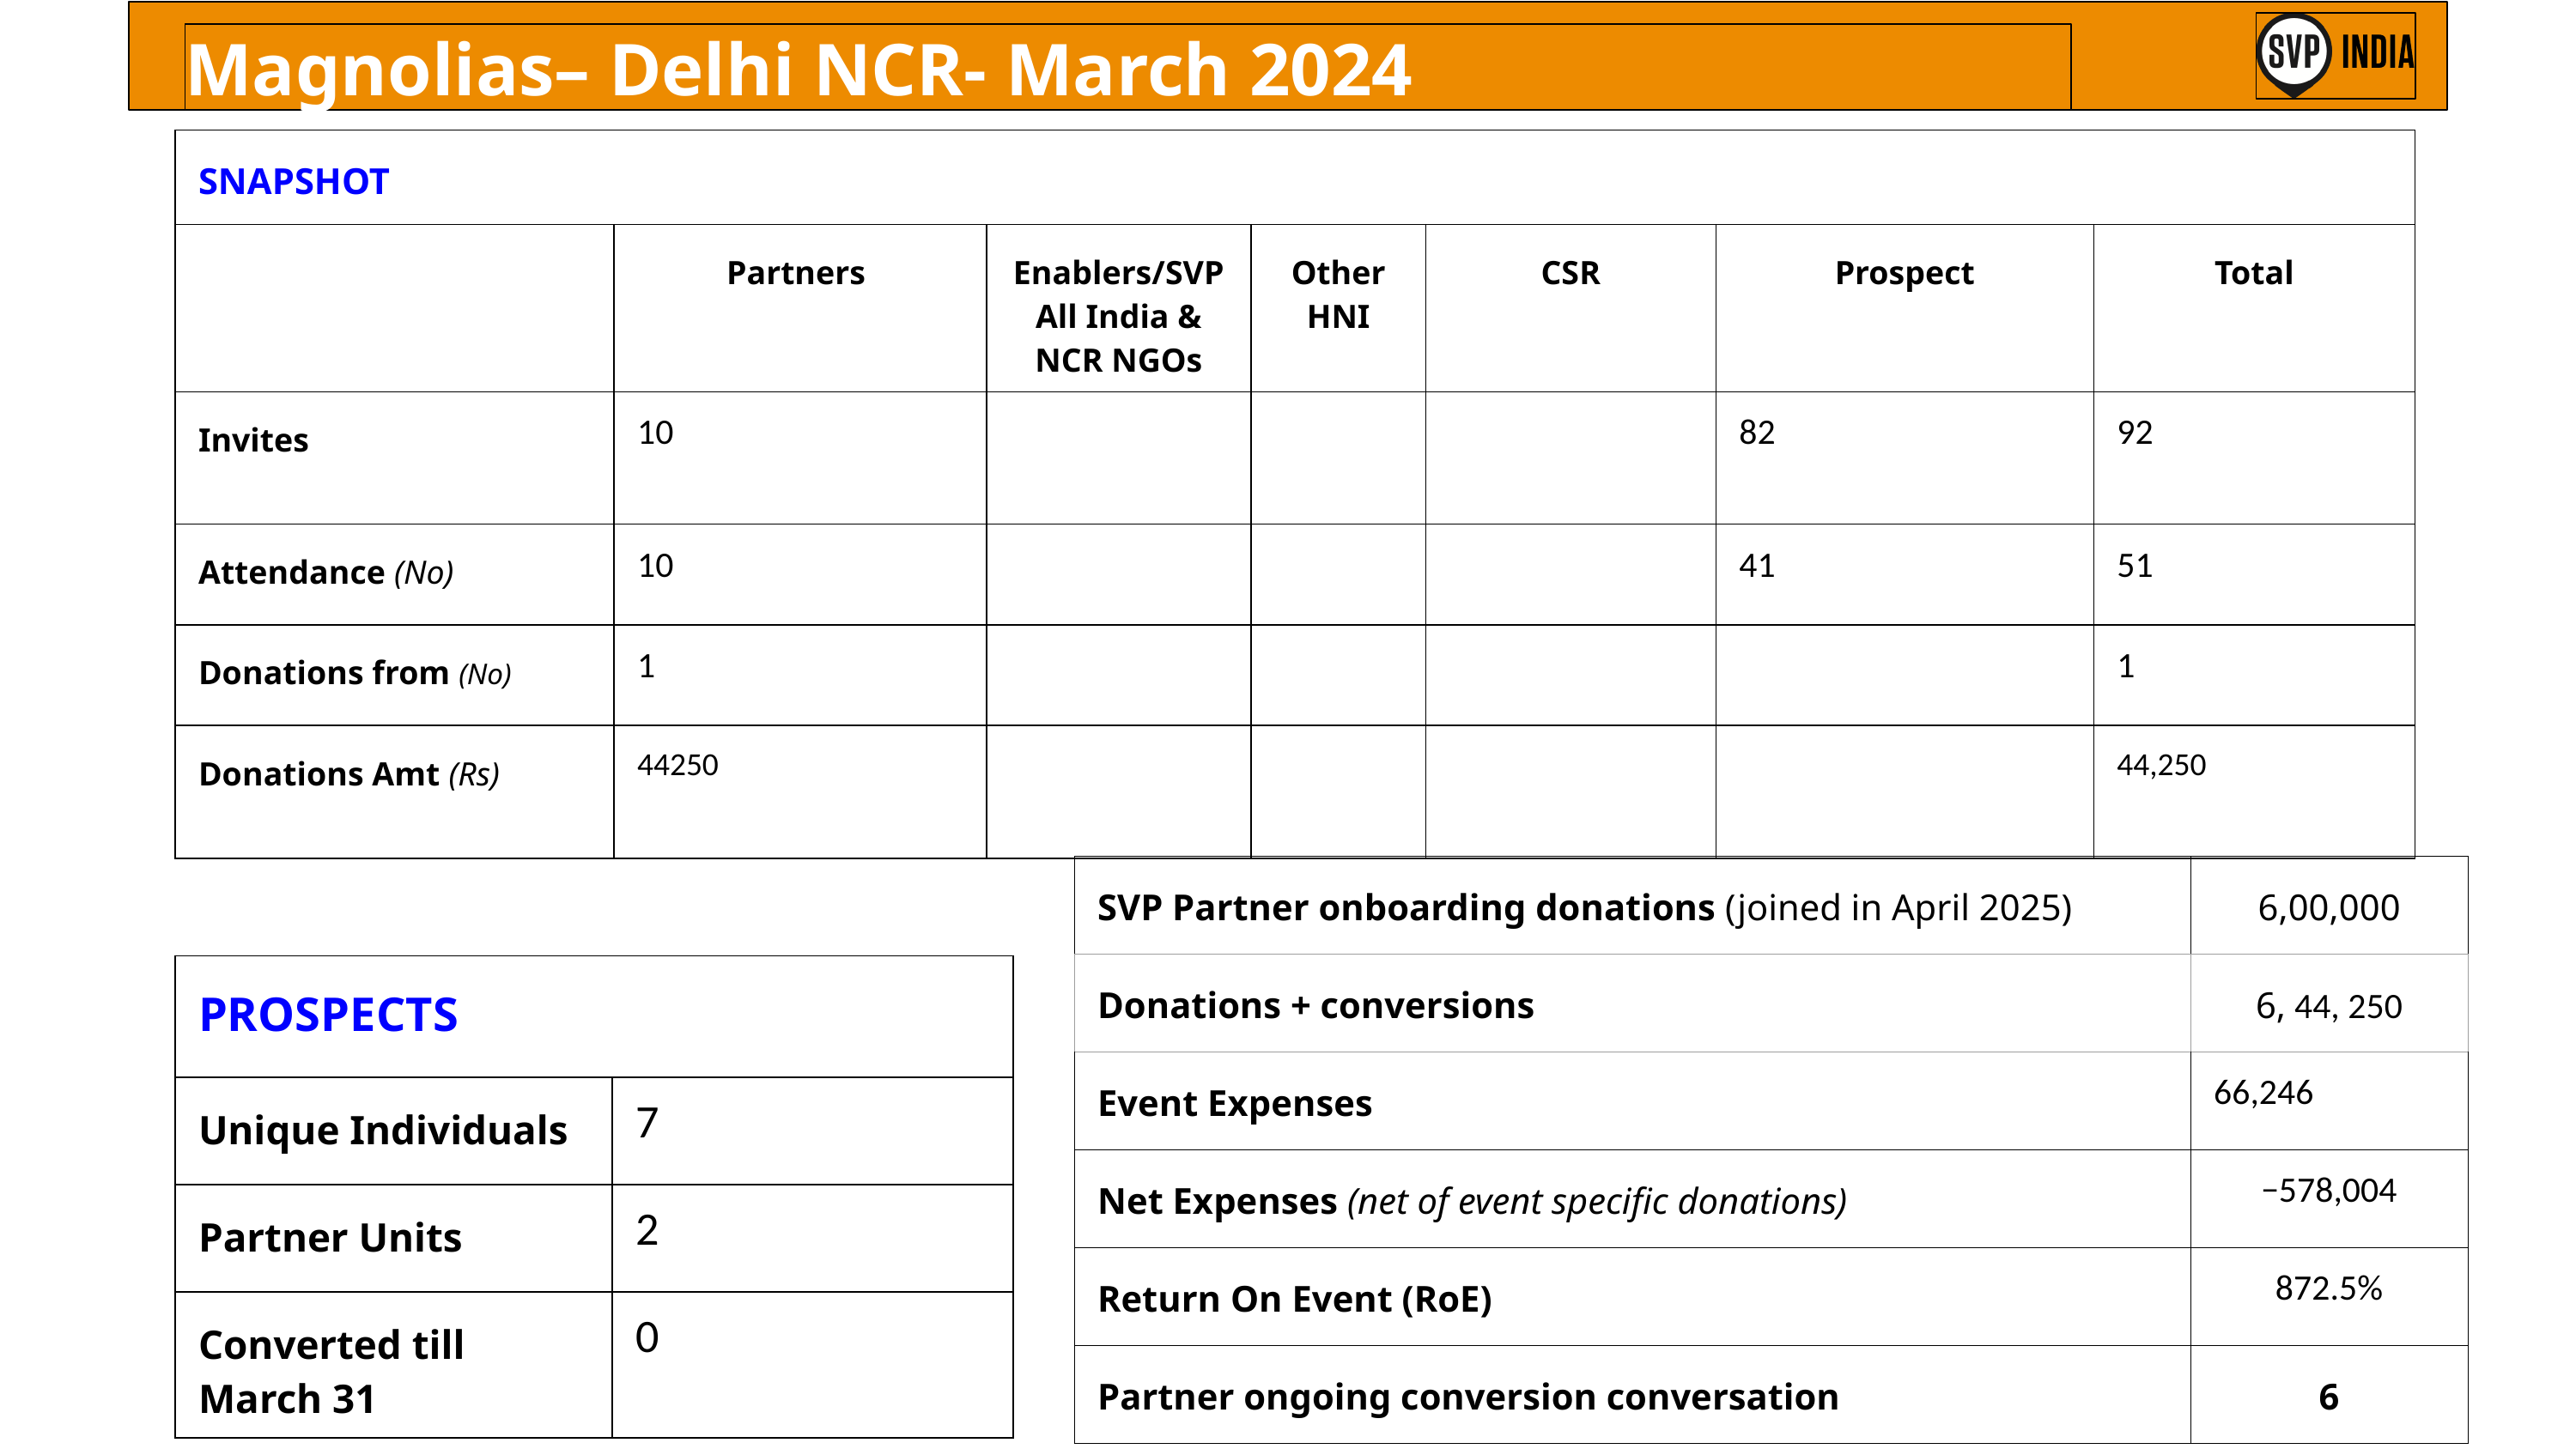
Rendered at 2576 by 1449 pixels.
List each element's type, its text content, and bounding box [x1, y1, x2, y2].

table_cell 872.5% [2191, 1248, 2468, 1345]
table_cell 7 [613, 1078, 1012, 1184]
table_header PROSPECTS [176, 956, 1012, 1076]
table_header SVP Partner onboarding donations (joined in April 2025) [1075, 857, 2190, 954]
table_cell 10 [615, 392, 986, 524]
table_cell Net Expenses (net of event specific donations) [1075, 1150, 2190, 1247]
table_cell [1252, 524, 1425, 624]
table_header SNAPSHOT [176, 130, 2415, 224]
table_cell 66,246 [2191, 1052, 2468, 1149]
table_cell [1716, 726, 2093, 856]
table_cell 92 [2094, 392, 2415, 524]
table_cell Attendance (No) [176, 524, 613, 624]
table_cell Donations Amt (Rs) [176, 726, 613, 858]
table_cell 41 [1716, 524, 2093, 624]
table_cell −578,004 [2191, 1150, 2468, 1247]
table_cell Partner Units [176, 1185, 611, 1291]
table_cell [1252, 726, 1425, 856]
table_cell Return On Event (RoE) [1075, 1248, 2190, 1345]
table_cell Donations from (No) [176, 626, 613, 724]
table_cell [1252, 392, 1425, 524]
table_cell Other HNI [1252, 225, 1425, 391]
table_cell 0 [613, 1293, 1012, 1437]
table_cell [987, 392, 1250, 524]
text_box [128, 2, 2447, 110]
table_cell 1 [2094, 626, 2415, 724]
table_cell [987, 524, 1250, 624]
table_cell 10 [615, 524, 986, 624]
table_cell Enablers/SVP All India & NCR NGOs [987, 225, 1250, 391]
table_cell [1426, 524, 1716, 624]
table_cell Partner ongoing conversion conversation [1075, 1346, 2190, 1443]
table_cell 51 [2094, 524, 2415, 624]
text_box [2256, 12, 2415, 100]
table_cell [987, 726, 1250, 858]
table_cell Total [2094, 225, 2415, 391]
table_cell 6 [2191, 1346, 2468, 1443]
table_cell [987, 626, 1250, 724]
table_cell [176, 225, 613, 391]
table_cell [1426, 726, 1716, 856]
table_cell Event Expenses [1075, 1052, 2190, 1149]
table_cell Prospect [1716, 225, 2093, 391]
table_cell 44,250 [2094, 726, 2415, 856]
table_cell 44250 [615, 726, 986, 858]
table_cell Partners [615, 225, 986, 391]
table_cell 82 [1716, 392, 2093, 524]
table_cell [1716, 626, 2093, 724]
table_cell 1 [615, 626, 986, 724]
text_box Magnolias– Delhi NCR- March 2024 [185, 23, 2072, 110]
table_header 6,00,000 [2191, 857, 2468, 954]
table_cell Donations + conversions [1075, 955, 2190, 1052]
table_cell Converted till March 31 [176, 1293, 611, 1437]
table_cell [1252, 626, 1425, 724]
table_cell 2 [613, 1185, 1012, 1291]
table_cell 6, 44, 250 [2191, 955, 2468, 1052]
table_cell [1426, 626, 1716, 724]
table_cell CSR [1426, 225, 1716, 391]
table_cell [1426, 392, 1716, 524]
table_cell Unique Individuals [176, 1078, 611, 1184]
table_cell Invites [176, 392, 613, 524]
